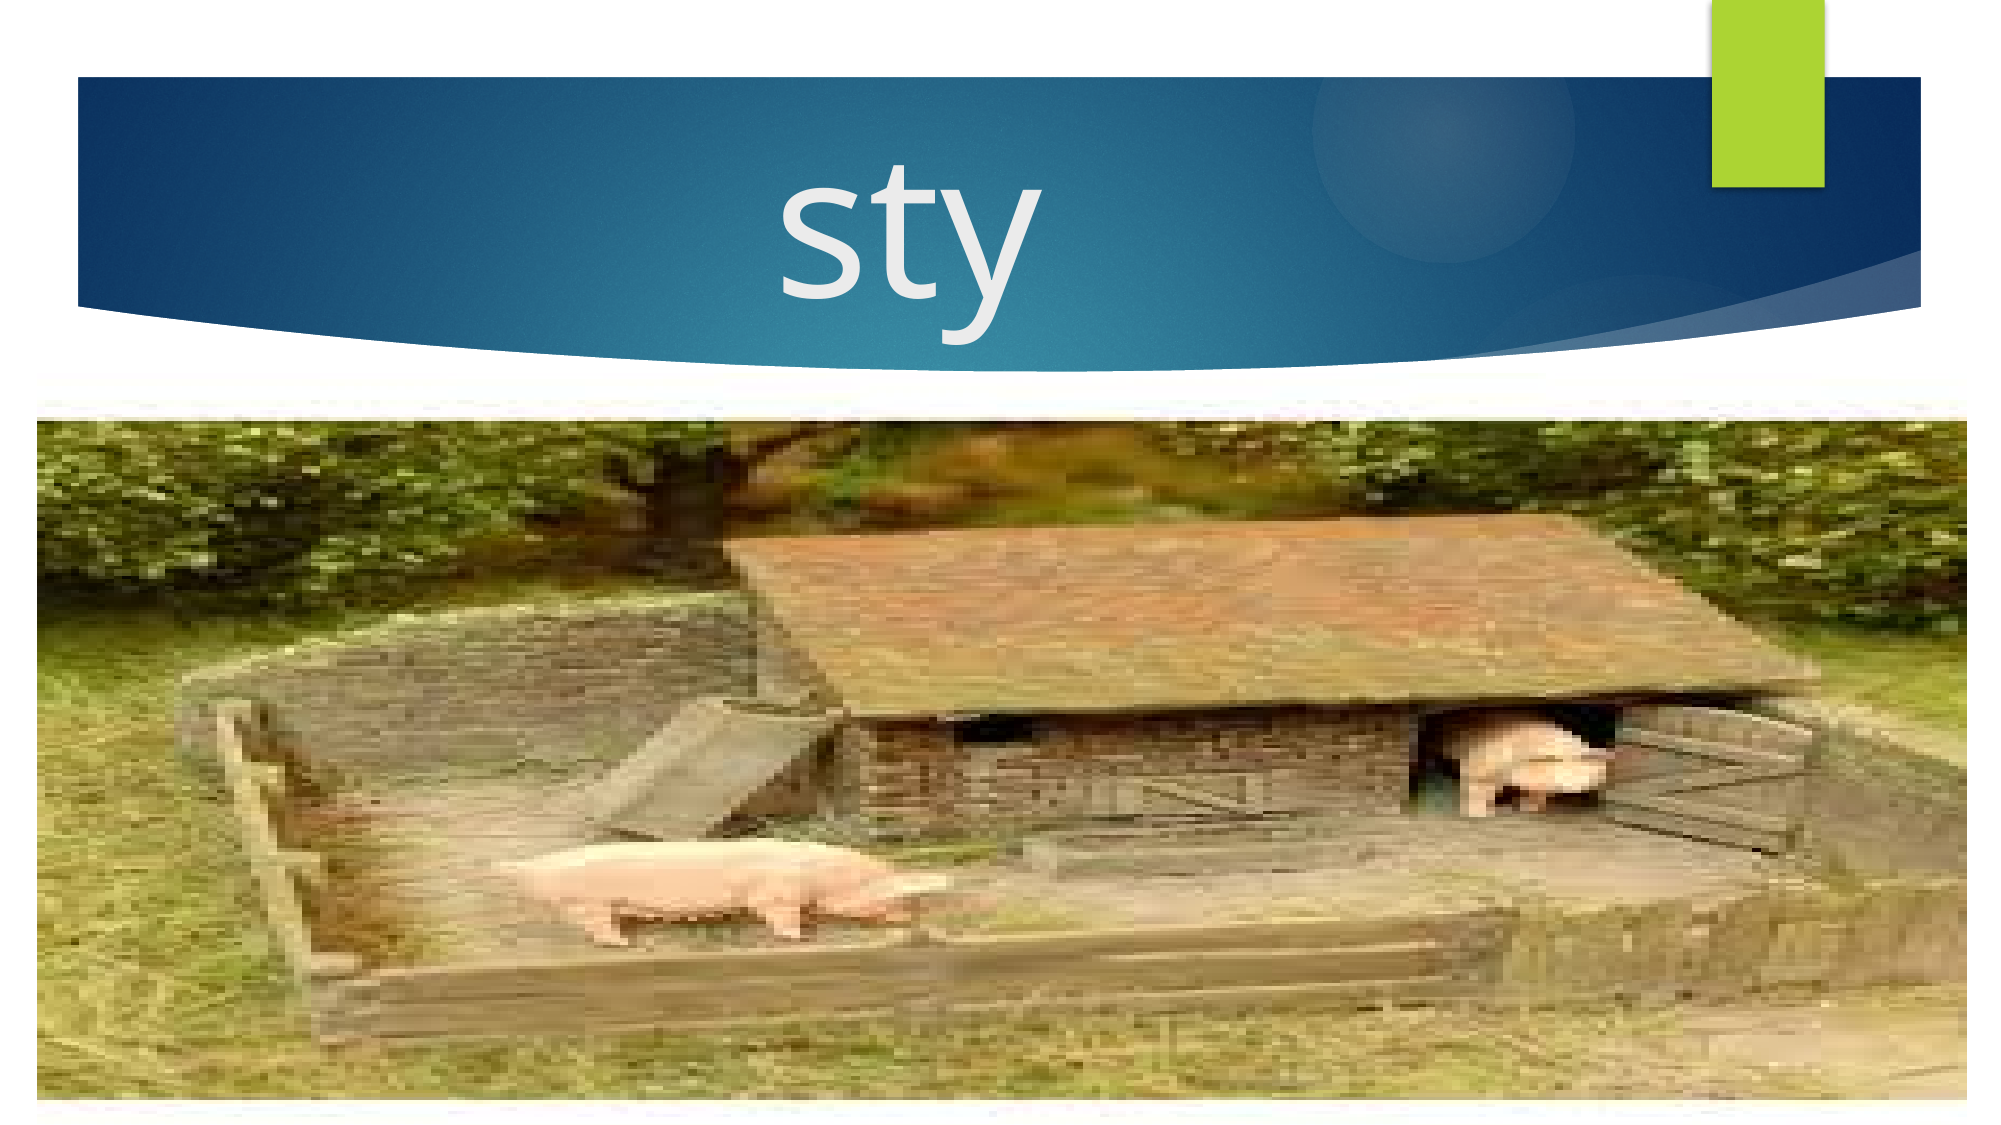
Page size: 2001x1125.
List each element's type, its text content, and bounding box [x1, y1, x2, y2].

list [37, 373, 1967, 1125]
title sty [189, 159, 1627, 276]
